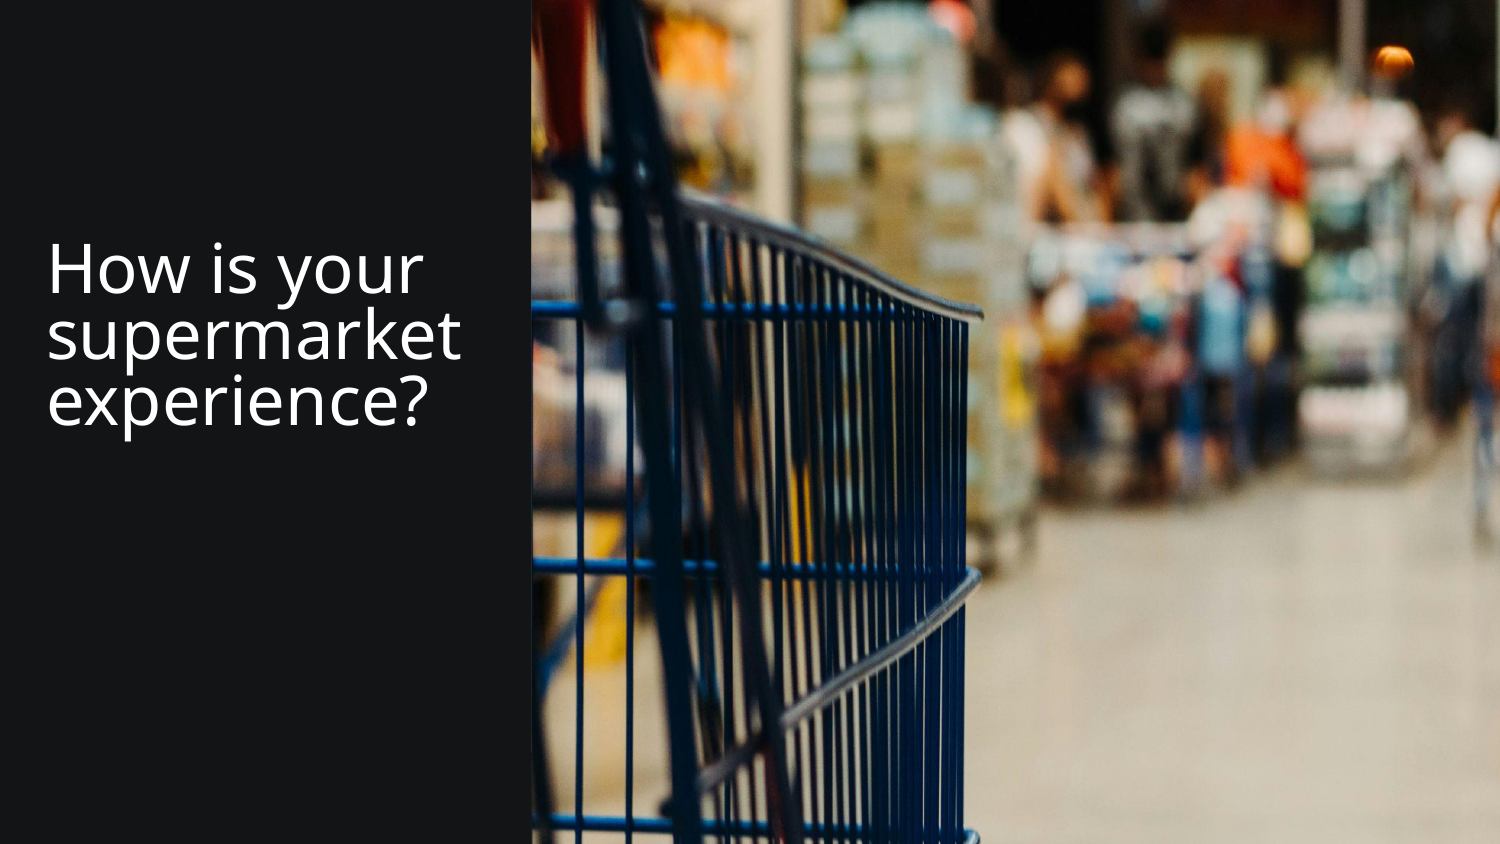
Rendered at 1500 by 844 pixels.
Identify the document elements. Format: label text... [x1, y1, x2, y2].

text_box How is your supermarket experience? [31, 226, 524, 719]
picture [531, 0, 1500, 844]
